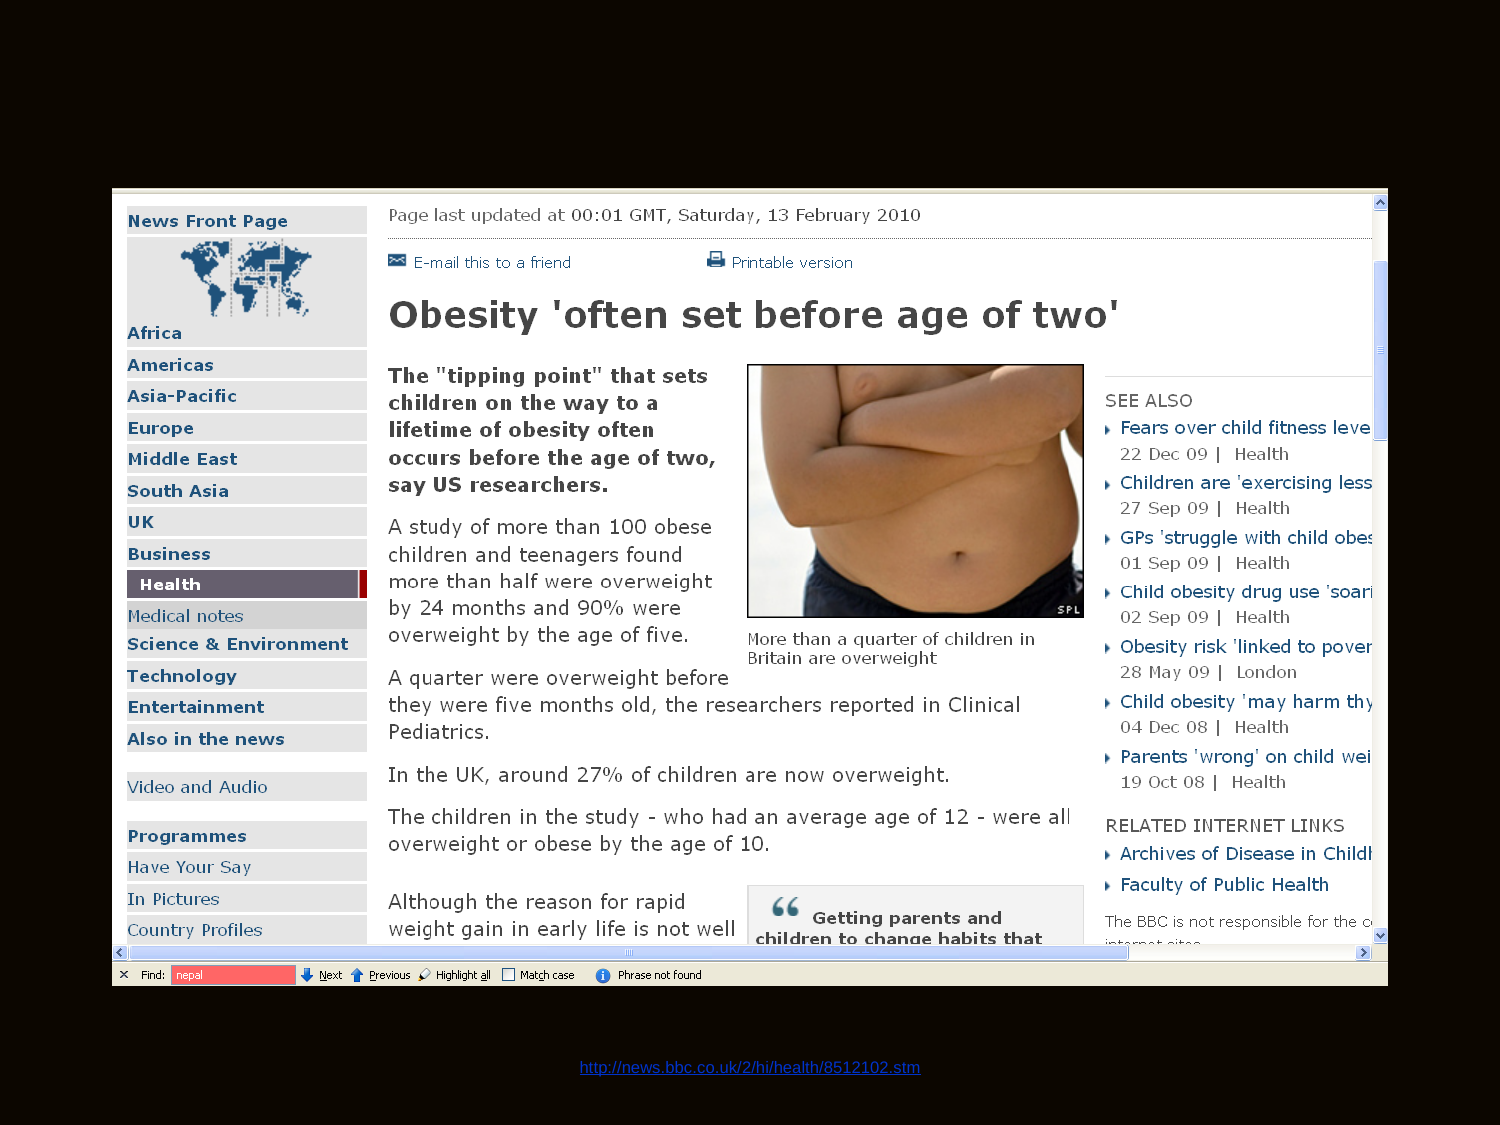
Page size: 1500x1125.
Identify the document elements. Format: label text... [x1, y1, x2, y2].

picture [112, 188, 1388, 986]
text_box http://news.bbc.co.uk/2/hi/health/8512102.stm [564, 1048, 936, 1084]
